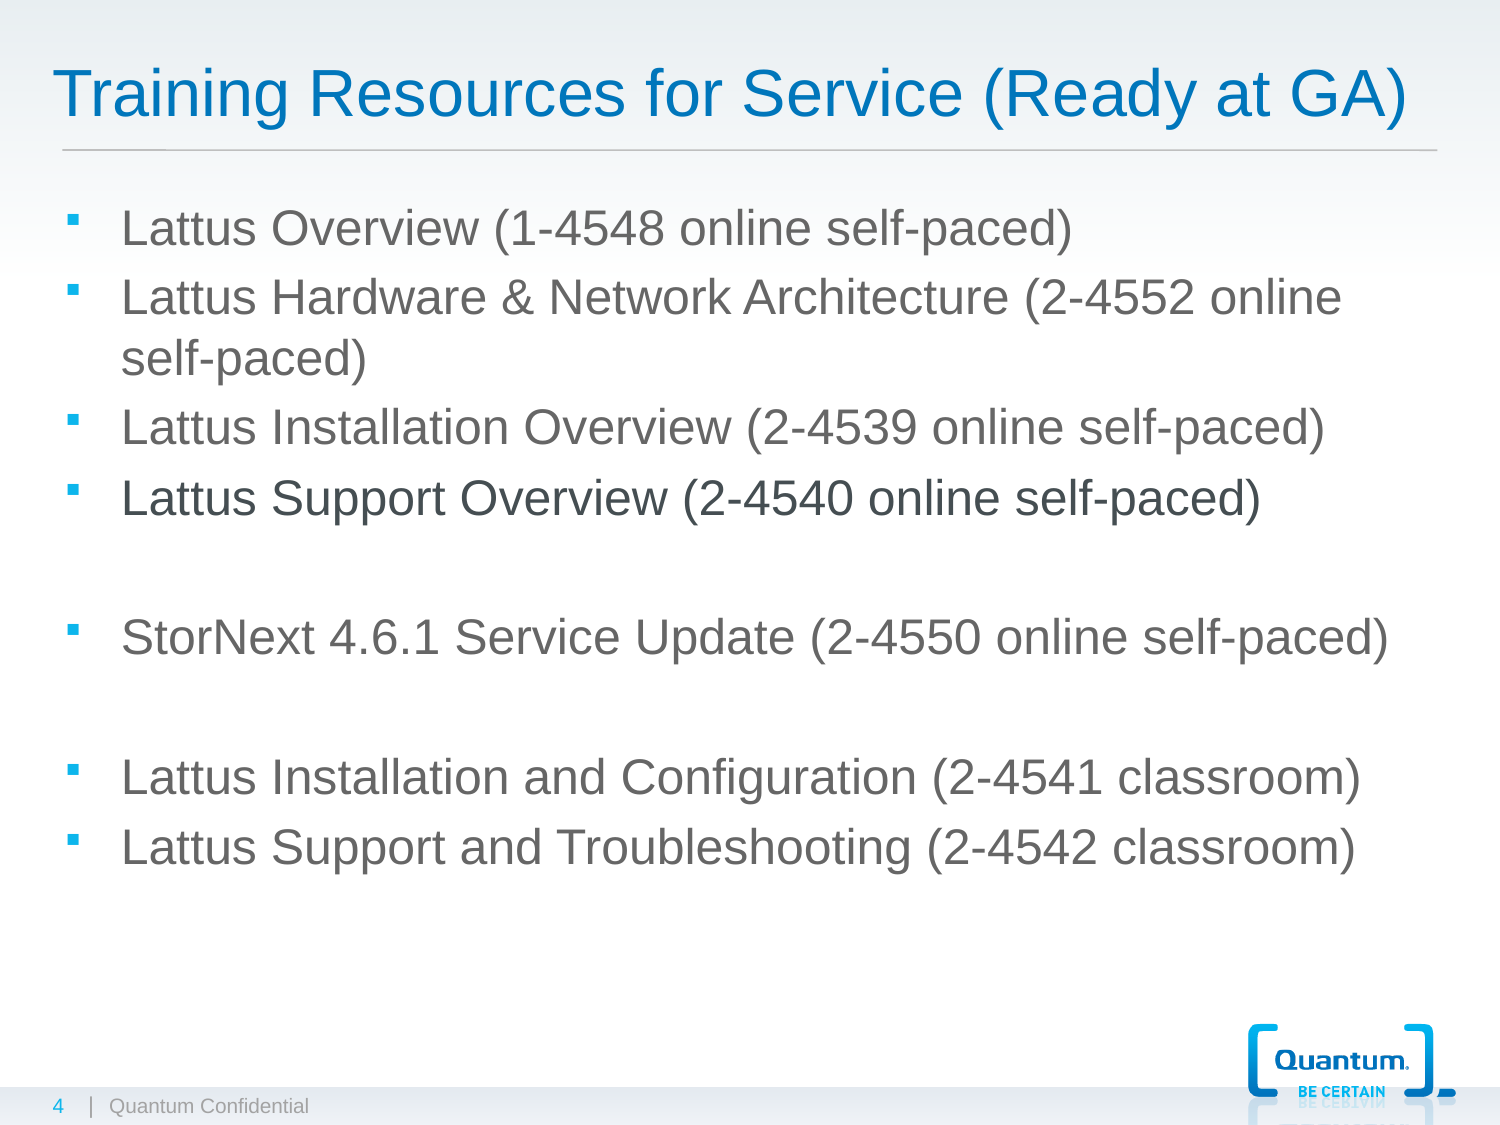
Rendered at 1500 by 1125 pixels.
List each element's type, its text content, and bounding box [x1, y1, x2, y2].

picture [1240, 1012, 1463, 1125]
title Training Resources for Service (Ready at GA) [37, 37, 1434, 143]
slide_number 4 [37, 1085, 114, 1125]
list Lattus Overview (1-4548 online self-paced) Lattus Hardware & Network Architecture (2-4552 online self-paced) Lattus Installation Overview (2-4539 online self-paced) Lattus Support Overview (2-4540 online self-paced) StorNext 4.6.1 Service Update (2-4550 online self-paced) Lattus Installation and Configuration (2-4541 classroom) Lattus Support and Troubleshooting (2-4542 classroom) [49, 187, 1444, 1013]
